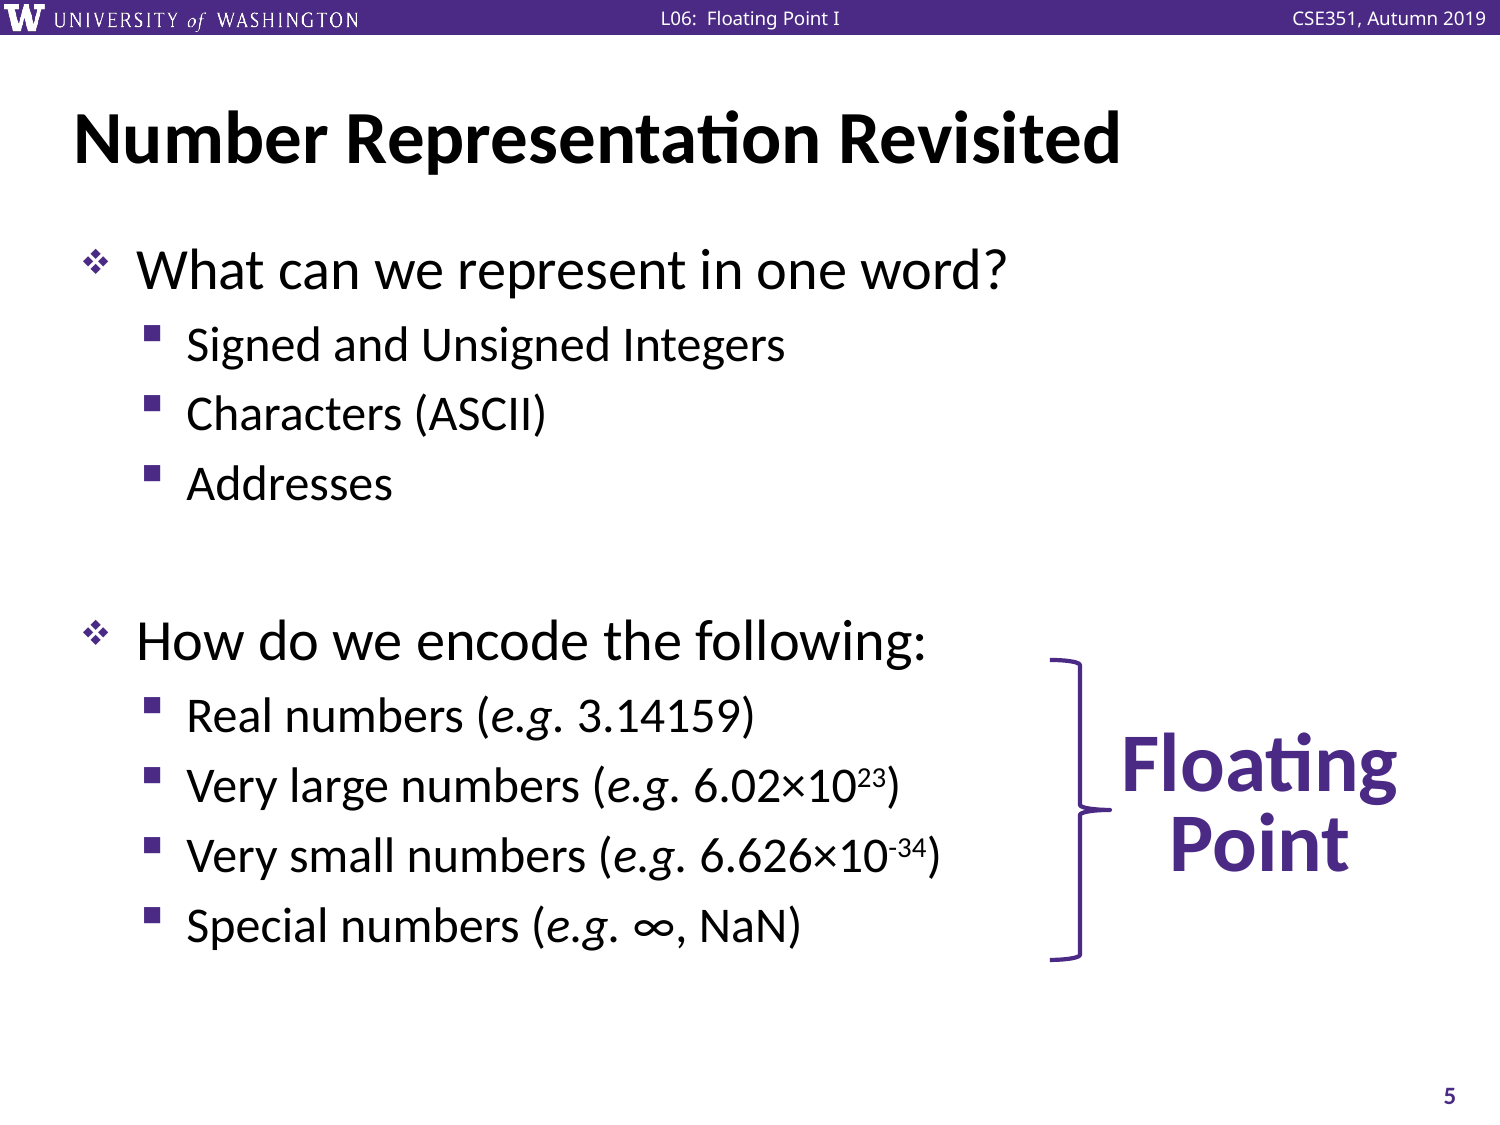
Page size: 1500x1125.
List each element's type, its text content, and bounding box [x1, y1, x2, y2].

picture [4, 4, 358, 32]
title Number Representation Revisited [58, 71, 1438, 197]
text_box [1049, 659, 1441, 961]
slide_number 5 [1400, 1065, 1500, 1125]
list What can we represent in one word? Signed and Unsigned Integers Characters (ASCII) Addresses How do we encode the following: Real numbers (e.g. 3.14159) Very large numbers (e.g. 6.02×1023) Very small numbers (e.g. 6.626×10-34) Special numbers (e.g. ∞, NaN) [64, 223, 1438, 1040]
